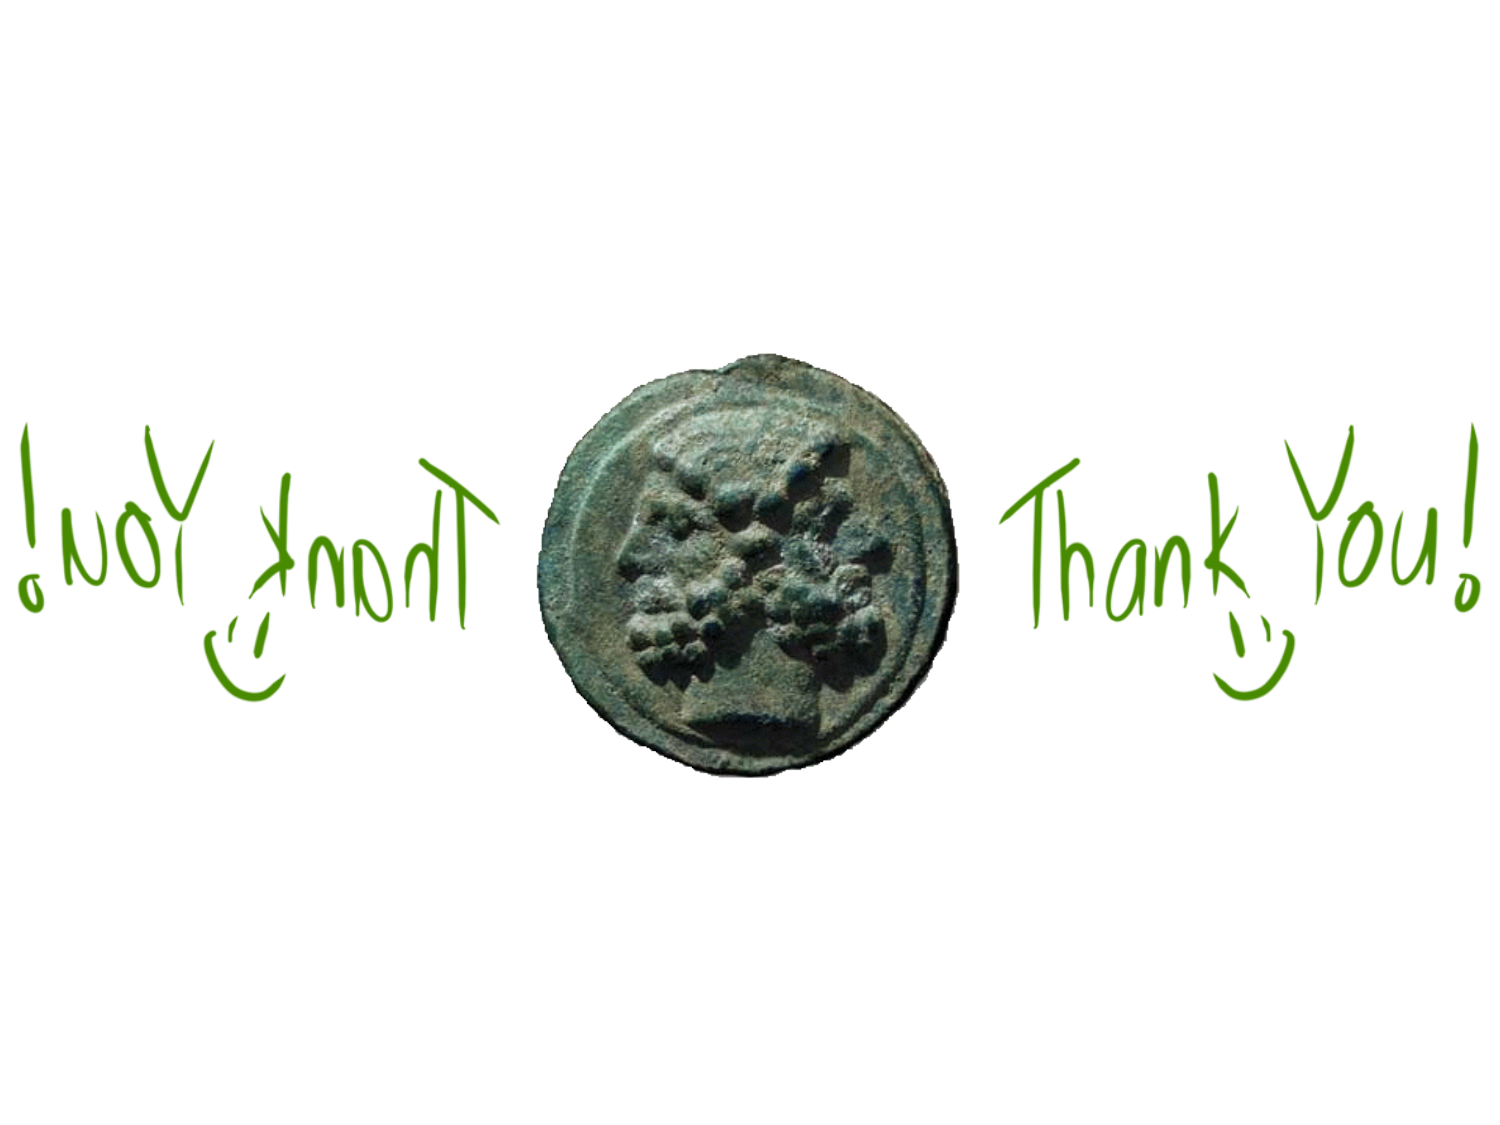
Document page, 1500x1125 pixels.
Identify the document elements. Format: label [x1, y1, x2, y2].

picture [515, 327, 985, 797]
picture [1, 402, 507, 722]
picture [992, 401, 1498, 721]
